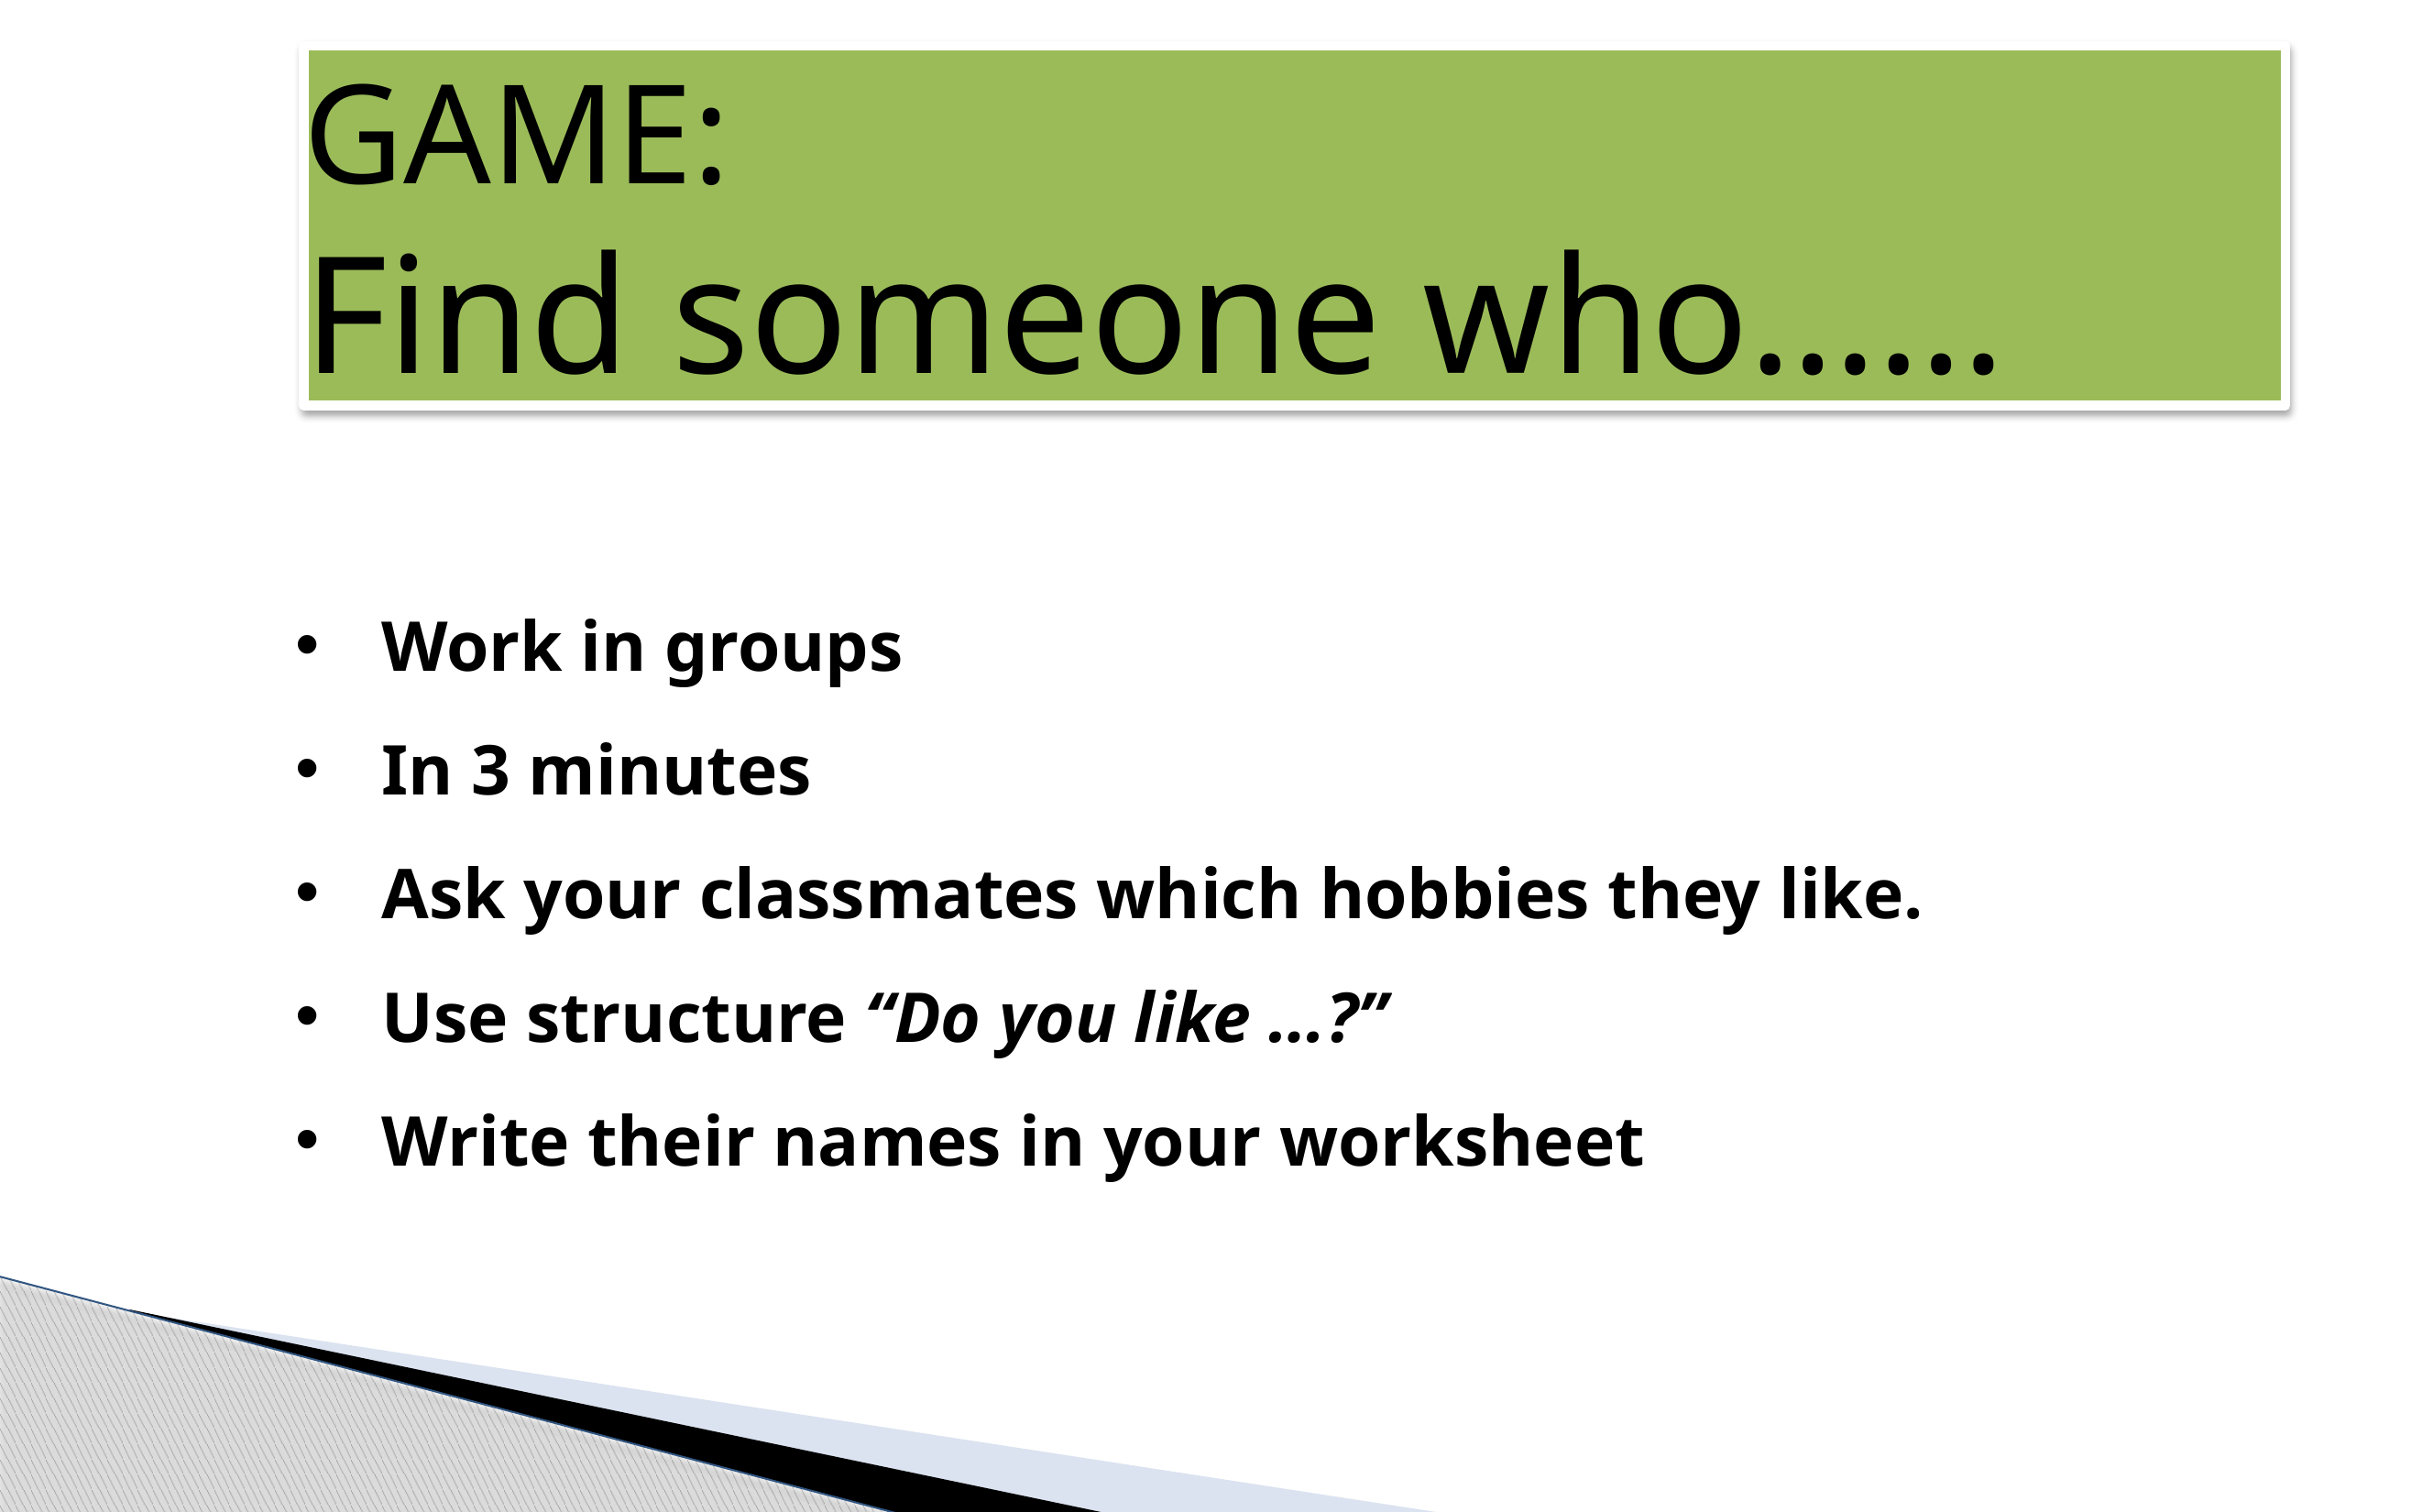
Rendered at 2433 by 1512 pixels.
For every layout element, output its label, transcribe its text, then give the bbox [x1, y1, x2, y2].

text_box GAME: Find someone who…… [299, 41, 2290, 411]
text_box Work in groups In 3 minutes Ask your classmates which hobbies they like. Use structure “Do you like …?” Write their names in your worksheet [295, 561, 2152, 1180]
